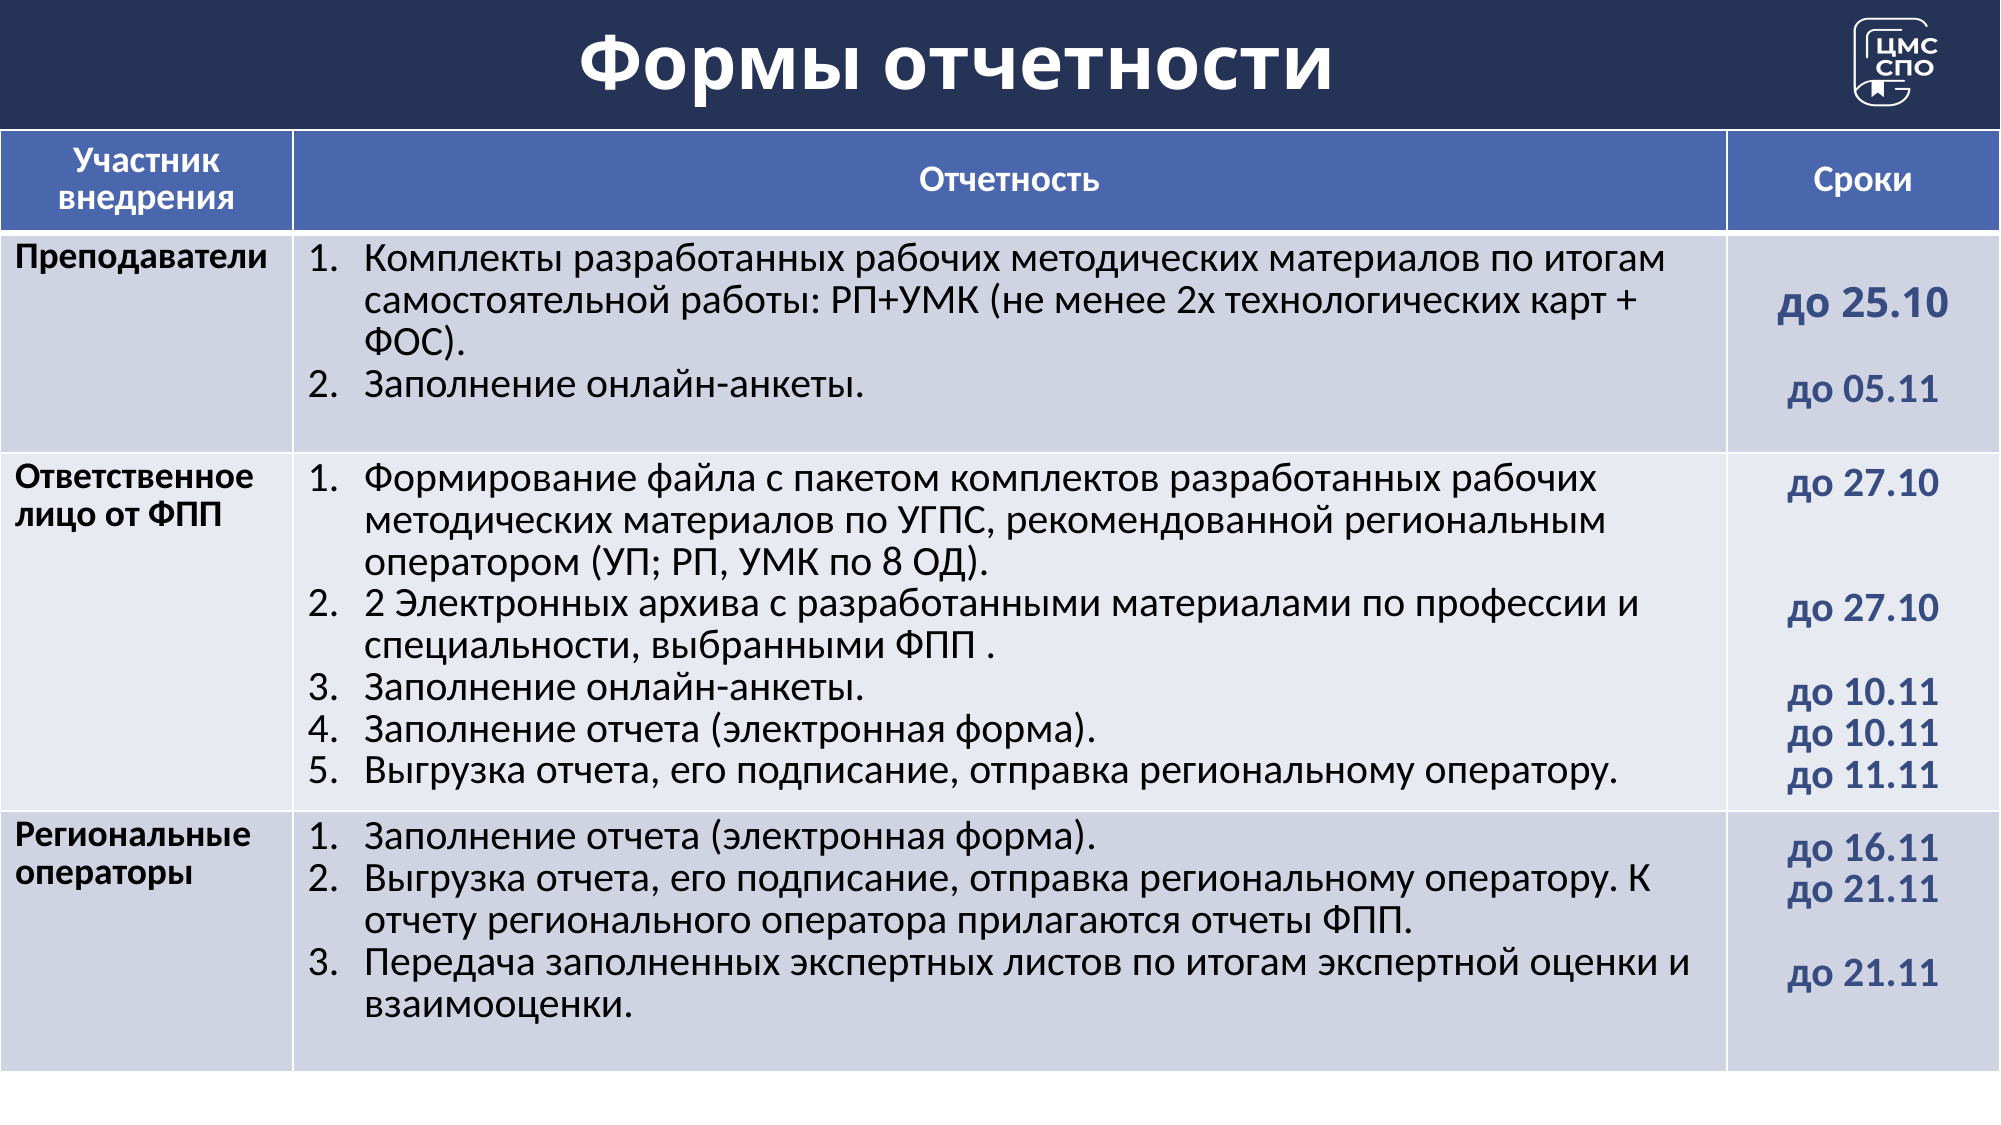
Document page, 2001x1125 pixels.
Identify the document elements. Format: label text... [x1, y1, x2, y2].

title Формы отчетности [316, 0, 1598, 129]
text_box [0, 0, 316, 129]
table_header Отчетность [294, 131, 1726, 230]
table_cell Формирование файла с пакетом комплектов разработанных рабочих методических материалов по УГПС, рекомендованной региональным оператором (УП; РП, УМК по 8 ОД). 2 Электронных архива с разработанными материалами по профессии и специальности, выбранными ФПП . Заполнение онлайн-анкеты. Заполнение отчета (электронная форма). Выгрузка отчета, его подписание, отправка региональному оператору. [294, 454, 1726, 810]
table_cell до 27.10 до 27.10 до 10.11 до 10.11 до 11.11 [1728, 454, 1999, 810]
table_cell Заполнение отчета (электронная форма). Выгрузка отчета, его подписание, отправка региональному оператору. К отчету регионального оператора прилагаются отчеты ФПП. Передача заполненных экспертных листов по итогам экспертной оценки и взаимооценки. [294, 812, 1726, 1071]
table_cell Преподаватели [1, 236, 292, 452]
table_cell до 16.11 до 21.11 до 21.11 [1728, 812, 1999, 1071]
table_cell Комплекты разработанных рабочих методических материалов по итогам самостоятельной работы: РП+УМК (не менее 2х технологических карт + ФОС). Заполнение онлайн-анкеты. [294, 236, 1726, 452]
table_cell Региональные операторы [1, 812, 292, 1071]
table_cell Ответственное лицо от ФПП [1, 454, 292, 810]
table_cell до 25.10 до 05.11 [1728, 236, 1999, 452]
table_header Участник внедрения [1, 131, 292, 230]
table_header Сроки [1728, 131, 1999, 230]
text_box [1598, 0, 2000, 129]
picture [1841, 12, 1950, 112]
